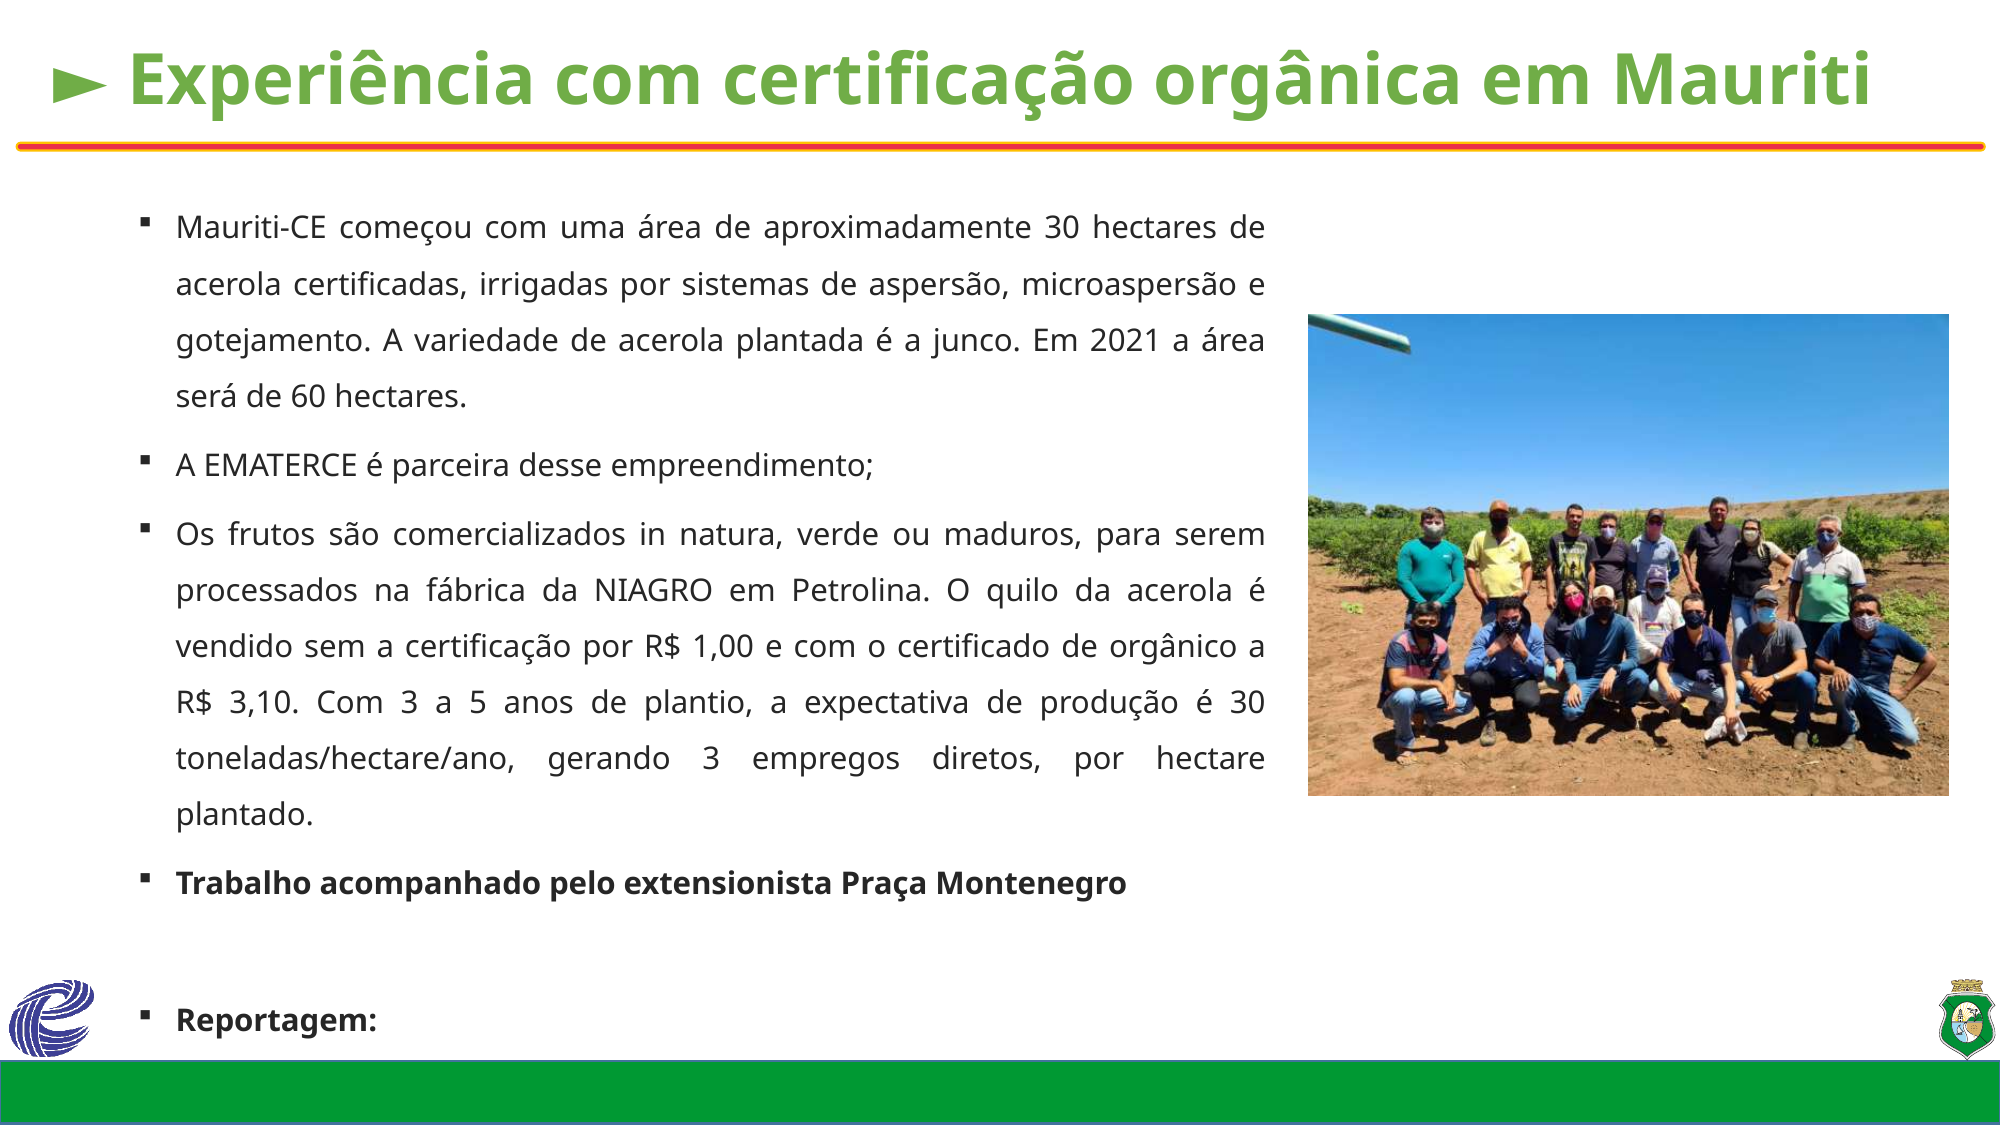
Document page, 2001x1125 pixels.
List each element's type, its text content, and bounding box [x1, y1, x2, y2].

picture [9, 980, 94, 1057]
title ► Experiência com certificação orgânica em Mauriti [39, 13, 1915, 141]
text_box [15, 141, 1986, 152]
text_box [0, 1060, 2000, 1125]
picture [1308, 314, 1949, 796]
list Mauriti-CE começou com uma área de aproximadamente 30 hectares de acerola certificadas, irrigadas por sistemas de aspersão, microaspersão e gotejamento. A variedade de acerola plantada é a junco. Em 2021 a área será de 60 hectares. A EMATERCE é parceira desse empreendimento; Os frutos são comercializados in natura, verde ou maduros, para serem processados na fábrica da NIAGRO em Petrolina. O quilo da acerola é vendido sem a certificação por R$ 1,00 e com o certificado de orgânico a R$ 3,10. Com 3 a 5 anos de plantio, a expectativa de produção é 30 toneladas/hectare/ano, gerando 3 empregos diretos, por hectare plantado. Trabalho acompanhado pelo extensionista Praça Montenegro Reportagem: https://www.ematerce.ce.gov.br/2020/11/18/acerola-orientada-pela-ematerce-em-mauriti-ce-recebe-certificado-organico/ [123, 181, 1283, 987]
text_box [1938, 979, 1996, 1061]
